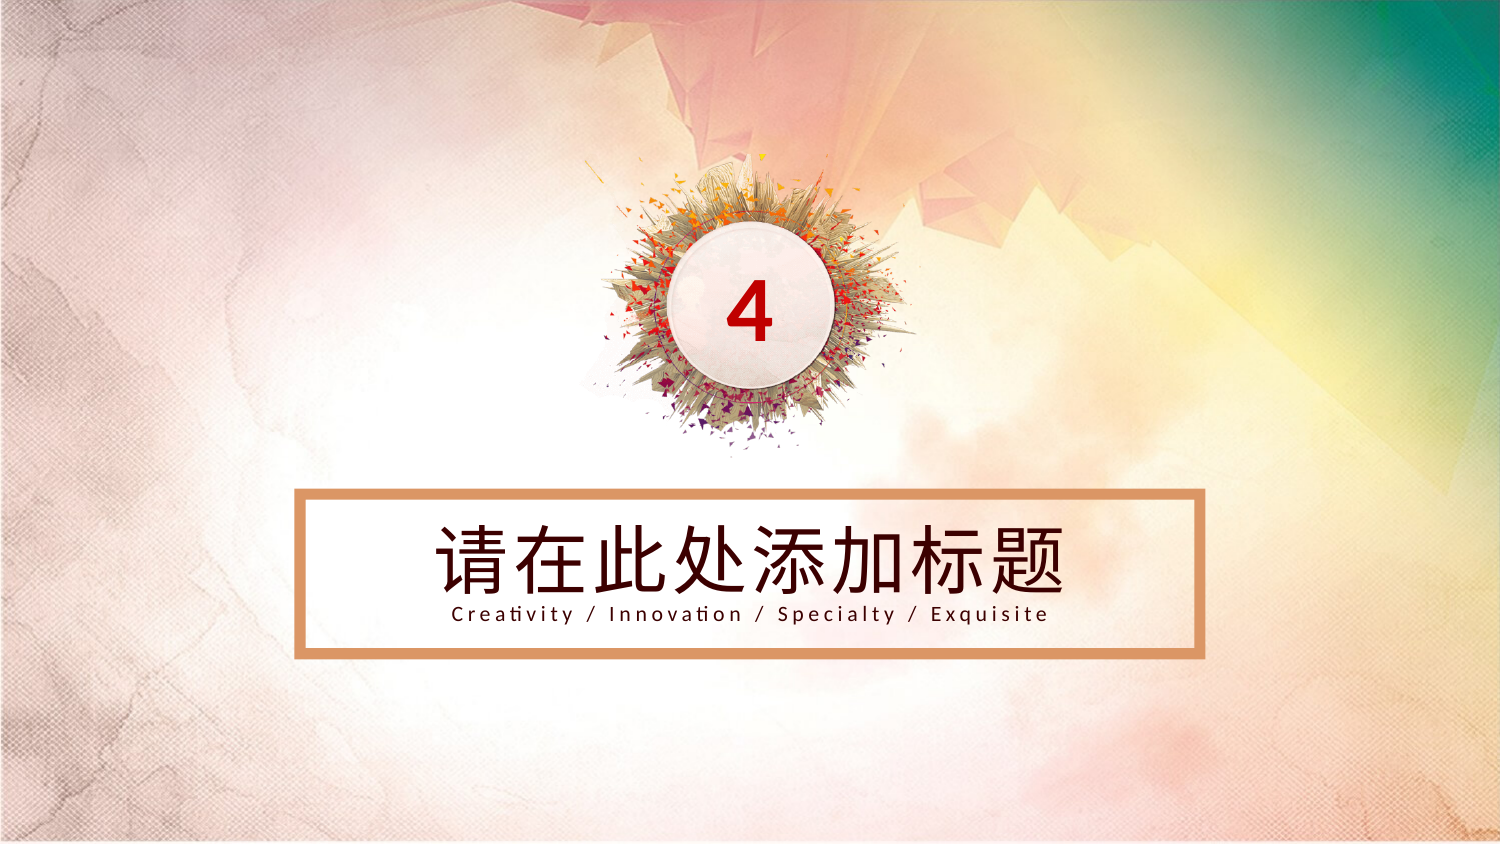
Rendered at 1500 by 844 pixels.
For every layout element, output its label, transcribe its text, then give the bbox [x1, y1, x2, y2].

picture [0, 0, 1500, 844]
text_box 请在此处添加标题 [418, 506, 1082, 611]
text_box Creativity / Innovation / Specialty / Exquisite [436, 592, 1064, 633]
text_box [293, 488, 1207, 661]
